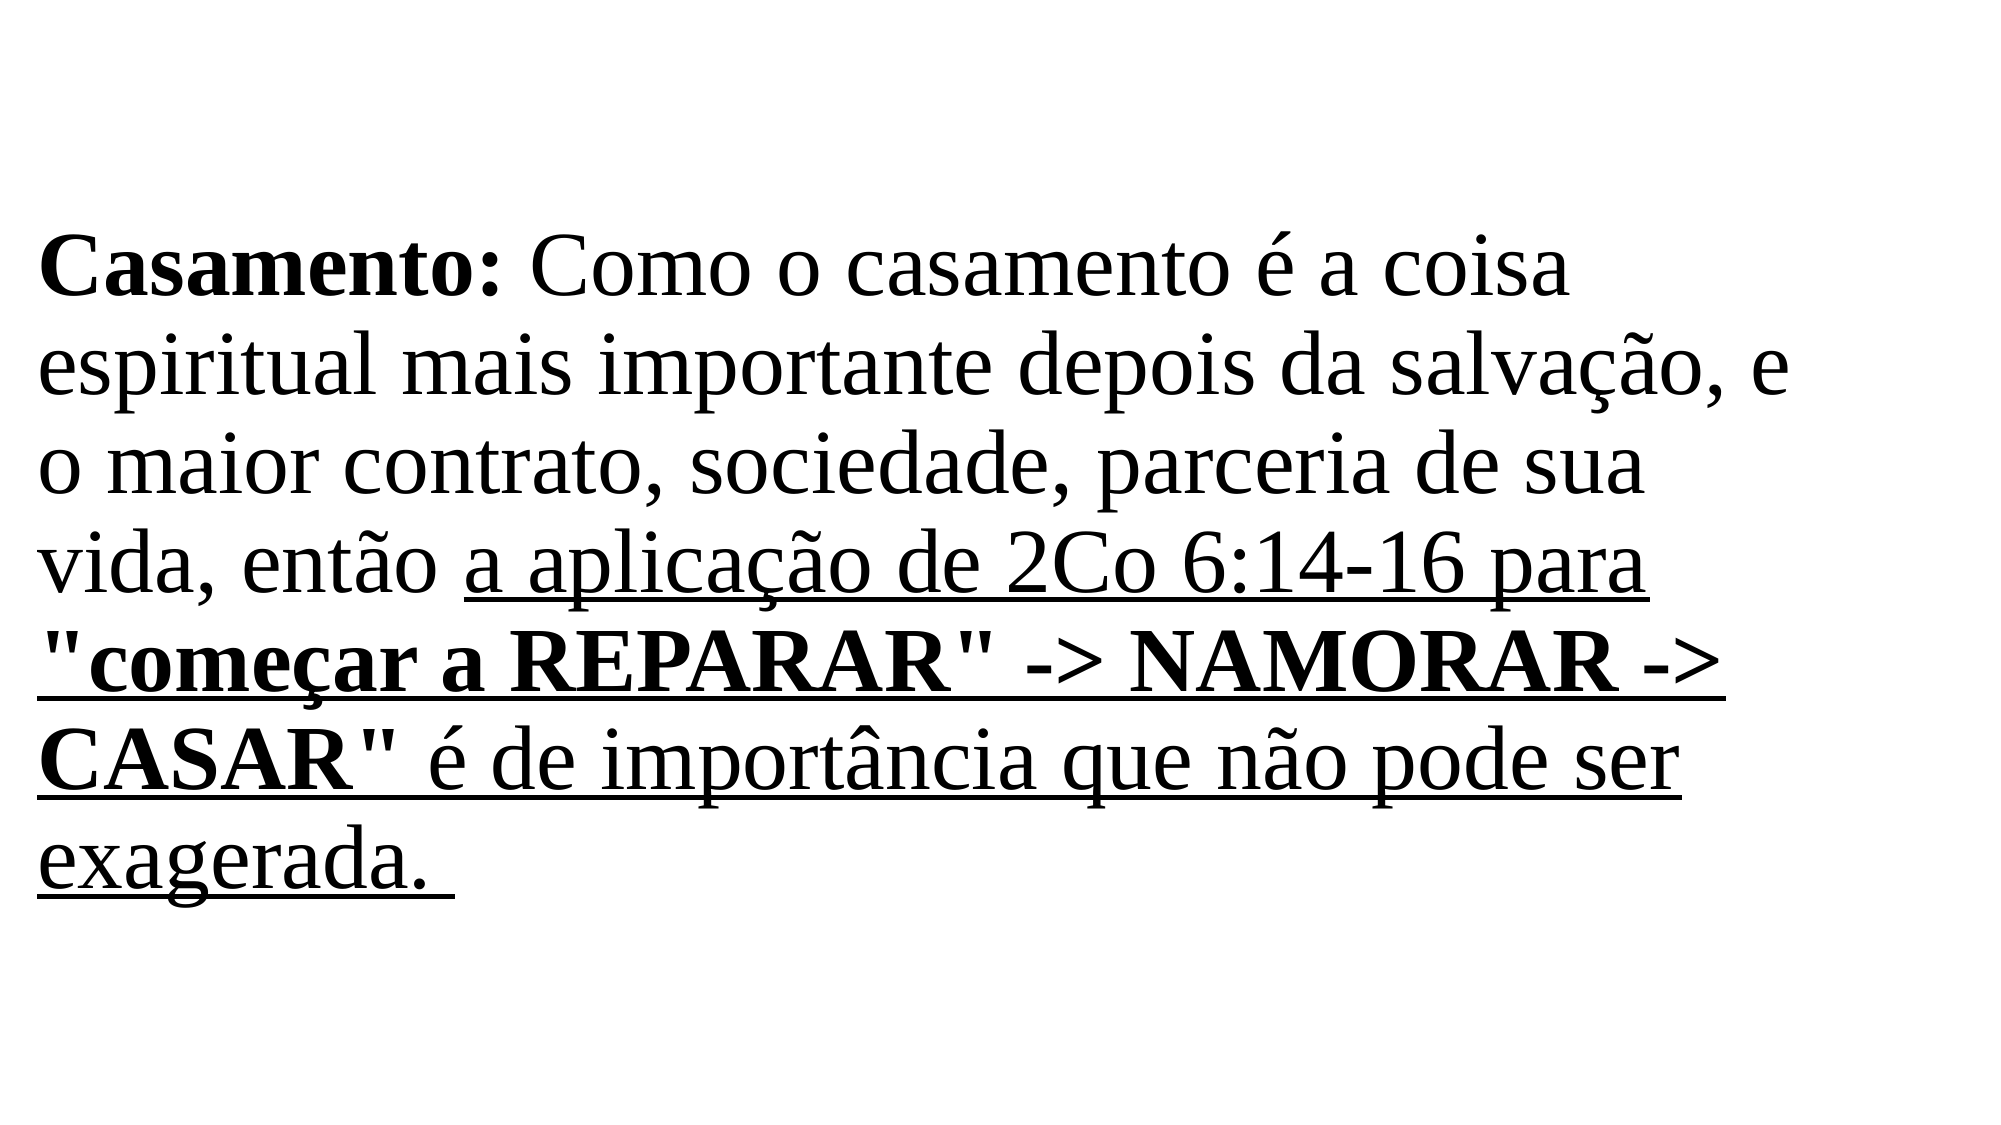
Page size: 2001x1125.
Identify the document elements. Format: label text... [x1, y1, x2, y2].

title Casamento: Como o casamento é a coisa espiritual mais importante depois da salvação, e o maior contrato, sociedade, parceria de sua vida, então a aplicação de 2Co 6:14-16 para "começar a REPARAR" -> NAMORAR -> CASAR" é de importância que não pode ser exagerada. [22, 0, 1863, 1125]
